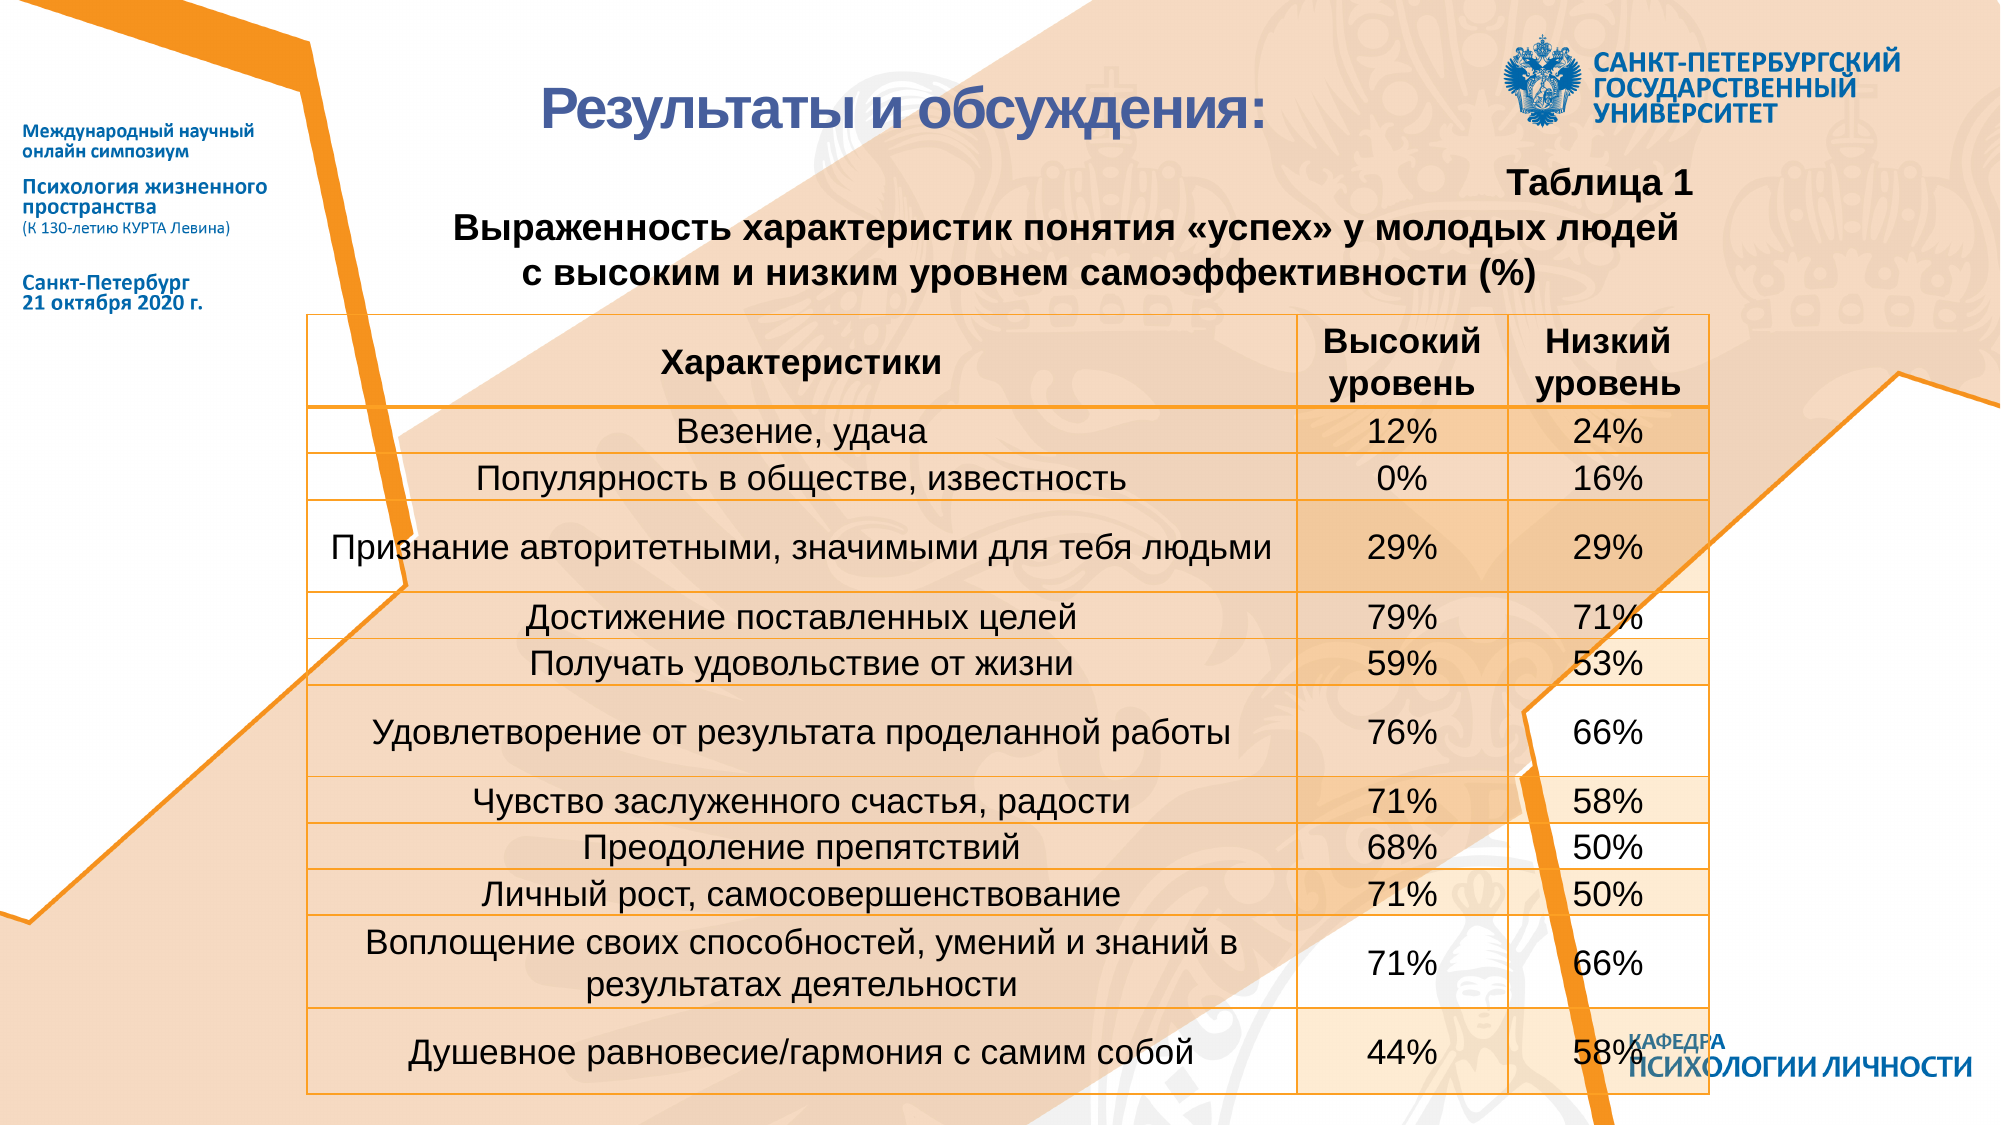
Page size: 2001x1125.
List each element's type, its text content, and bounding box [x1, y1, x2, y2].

table_cell 71% [1298, 916, 1507, 1007]
table_cell Личный рост, самосовершенствование [308, 870, 1296, 914]
picture [0, 0, 2001, 1125]
table_cell 59% [1298, 639, 1507, 684]
table_cell 0% [1298, 454, 1507, 499]
table_cell 71% [1298, 870, 1507, 914]
table_cell 29% [1298, 501, 1507, 591]
table_cell 44% [1298, 1009, 1507, 1093]
table_cell 16% [1509, 454, 1708, 499]
table_cell Удовлетворение от результата проделанной работы [308, 686, 1296, 776]
table_cell 58% [1509, 777, 1708, 822]
table_header Характеристики [308, 315, 1296, 405]
table_cell Чувство заслуженного счастья, радости [308, 777, 1296, 822]
table_cell 79% [1298, 593, 1507, 638]
table_cell 58% [1509, 1009, 1708, 1093]
table_cell 66% [1509, 916, 1708, 1007]
table_cell 71% [1298, 777, 1507, 822]
table_cell 66% [1509, 686, 1708, 776]
table_cell Преодоление препятствий [308, 824, 1296, 868]
table_cell Везение, удача [308, 409, 1296, 452]
table_cell Воплощение своих способностей, умений и знаний в результатах деятельности [308, 916, 1296, 1007]
table_cell 12% [1298, 409, 1507, 452]
table_header Высокий уровень [1298, 315, 1507, 405]
table_cell Достижение поставленных целей [308, 593, 1296, 638]
table_cell 29% [1509, 501, 1708, 591]
table_cell 50% [1509, 824, 1708, 868]
table_cell 71% [1509, 593, 1708, 638]
table_cell 68% [1298, 824, 1507, 868]
table_cell 50% [1509, 870, 1708, 914]
table_cell Получать удовольствие от жизни [308, 639, 1296, 684]
table_cell 53% [1509, 639, 1708, 684]
table_cell Признание авторитетными, значимыми для тебя людьми [308, 501, 1296, 591]
text_box Таблица 1 Выраженность характеристик понятия «успех» у молодых людей с высоким и низким уровнем самоэффективности (%) [350, 150, 1709, 301]
table_header Низкий уровень [1509, 315, 1708, 405]
table_cell 76% [1298, 686, 1507, 776]
table_cell 24% [1509, 409, 1708, 452]
table_cell Популярность в обществе, известность [308, 454, 1296, 499]
text_box Результаты и обсуждения: [288, 66, 1284, 145]
table_cell Душевное равновесие/гармония с самим собой [308, 1009, 1296, 1093]
